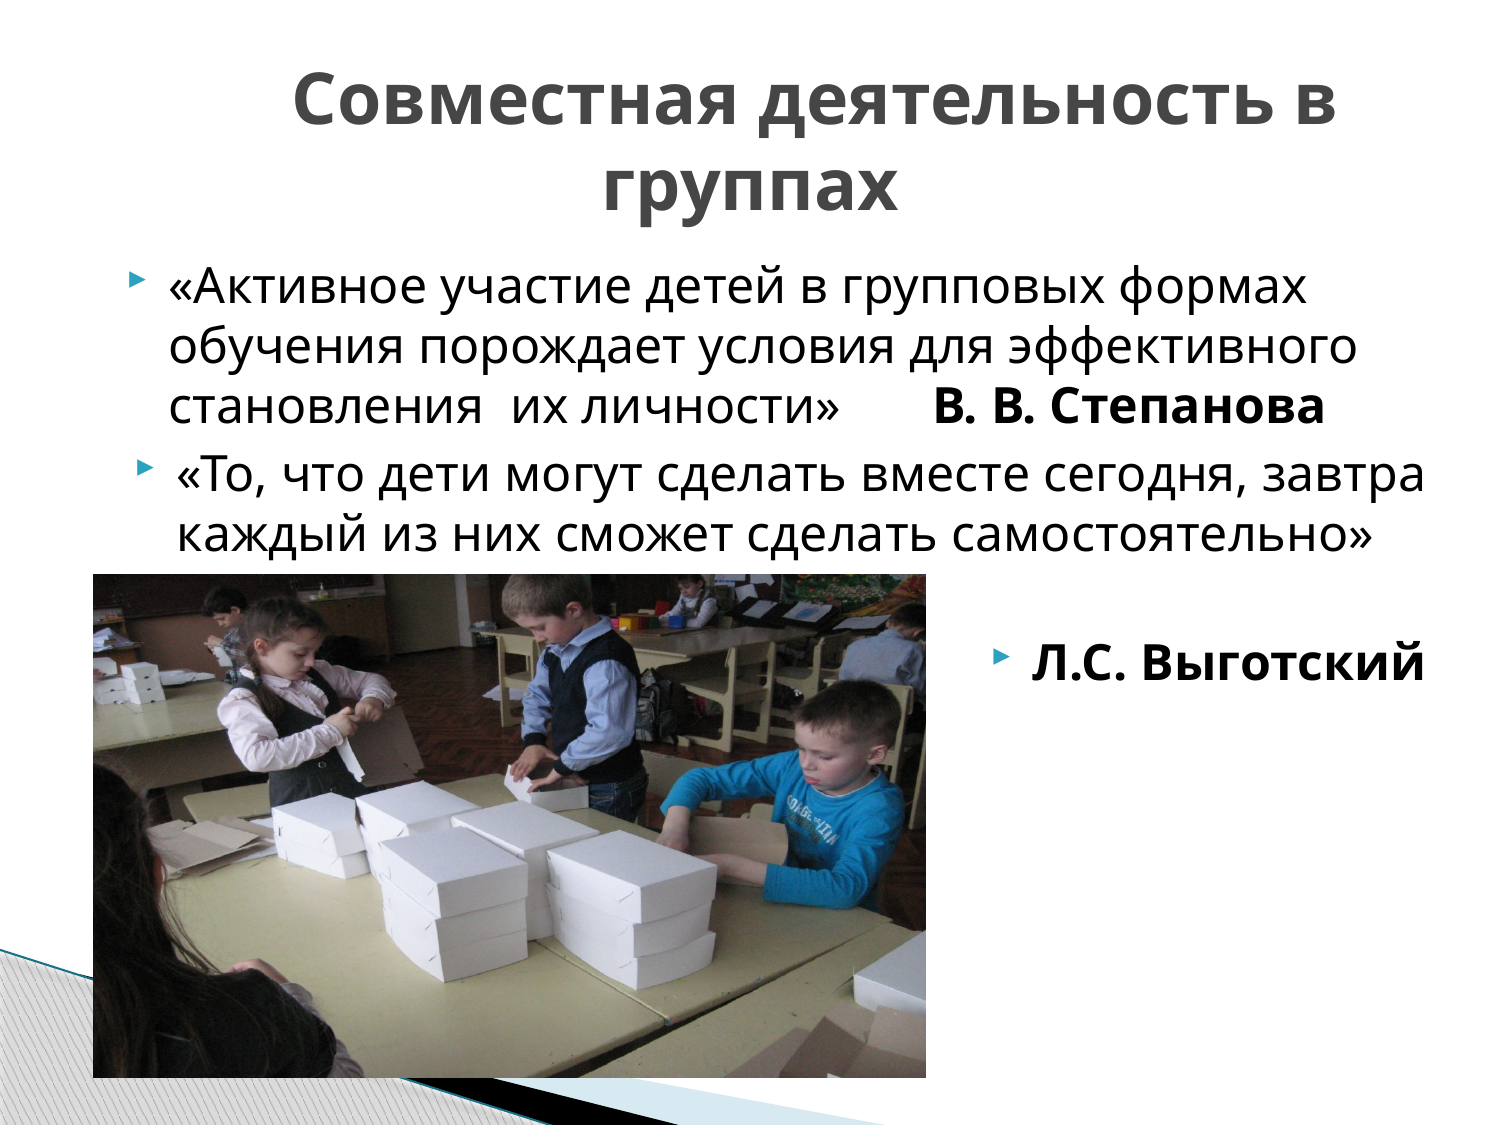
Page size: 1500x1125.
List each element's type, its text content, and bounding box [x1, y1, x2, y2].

title Совместная деятельность в группах [75, 45, 1425, 233]
picture [93, 573, 926, 1079]
list «Активное участие детей в групповых формах обучения порождает условия для эффективного становления их личности» В. В. Степанова «То, что дети могут сделать вместе сегодня, завтра каждый из них сможет сделать самостоятельно» Л.С. Выготский [93, 246, 1442, 989]
